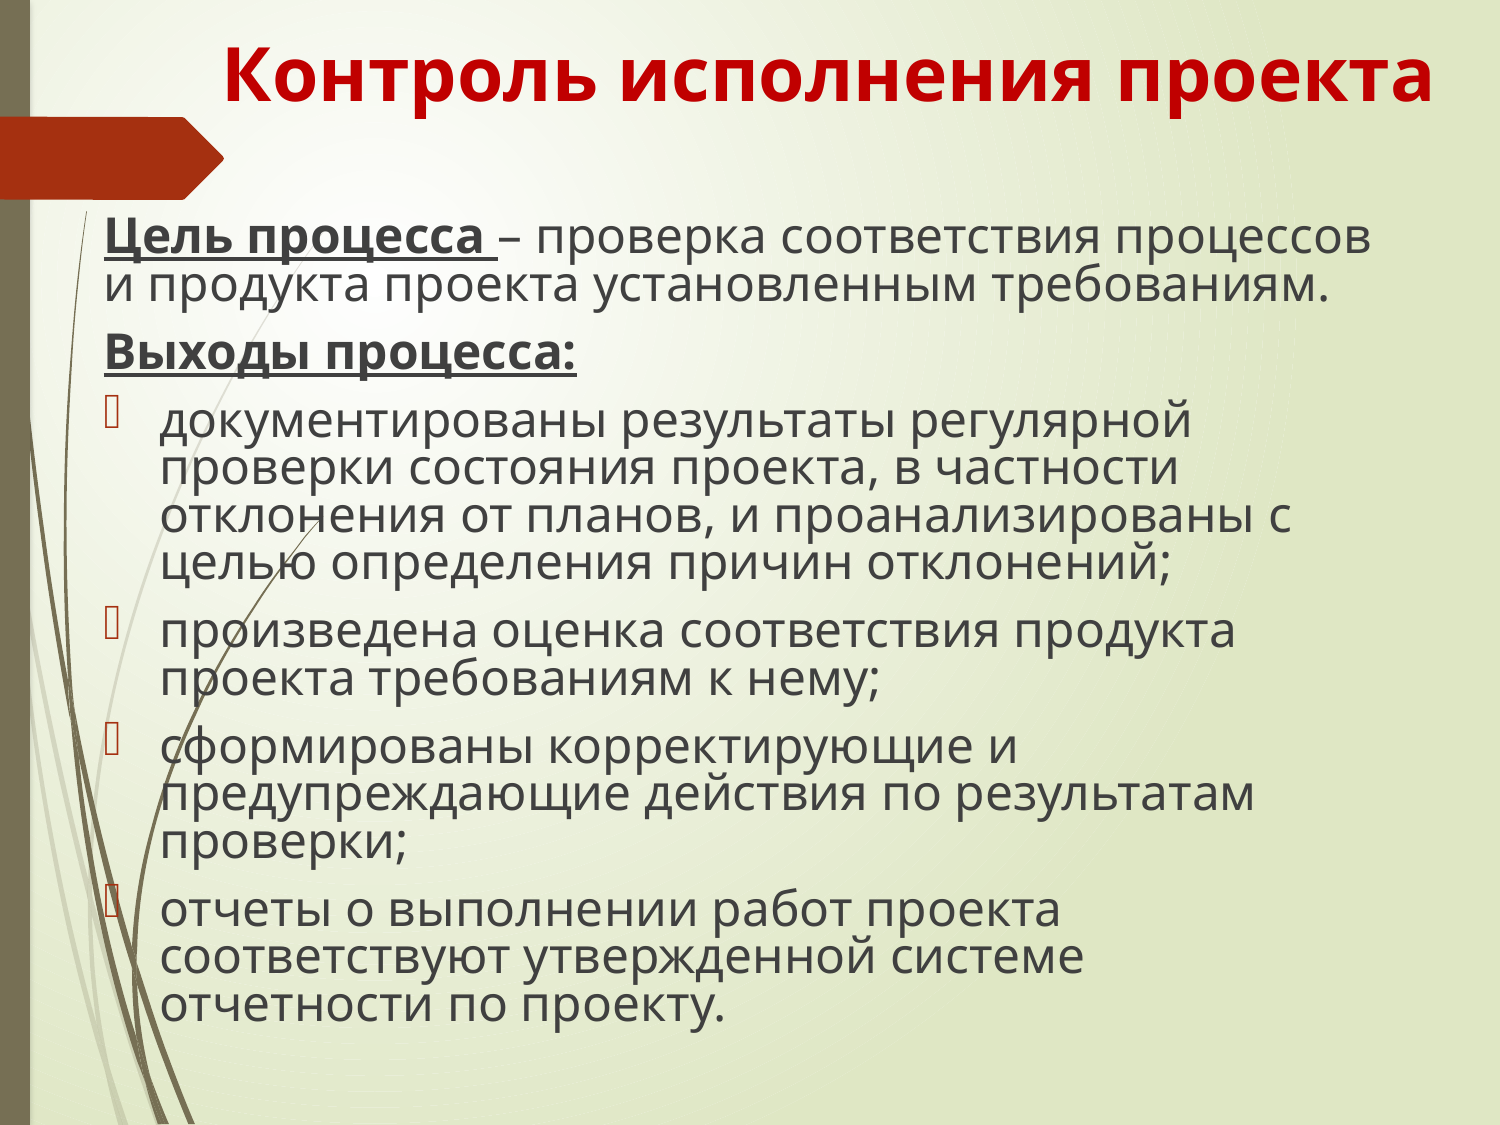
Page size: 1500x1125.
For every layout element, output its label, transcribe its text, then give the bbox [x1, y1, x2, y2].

title Контроль исполнения проекта [206, 19, 1500, 277]
list Цель процесса – проверка соответствия процессов и продукта проекта установленным требованиям. Выходы процесса: документированы результаты регулярной проверки состояния проекта, в частности отклонения от планов, и проанализированы с целью определения причин отклонений; произведена оценка соответствия продукта проекта требованиям к нему; сформированы корректирующие и предупреждающие действия по результатам проверки; отчеты о выполнении работ проекта соответствуют утвержденной системе отчетности по проекту. [88, 208, 1389, 1059]
